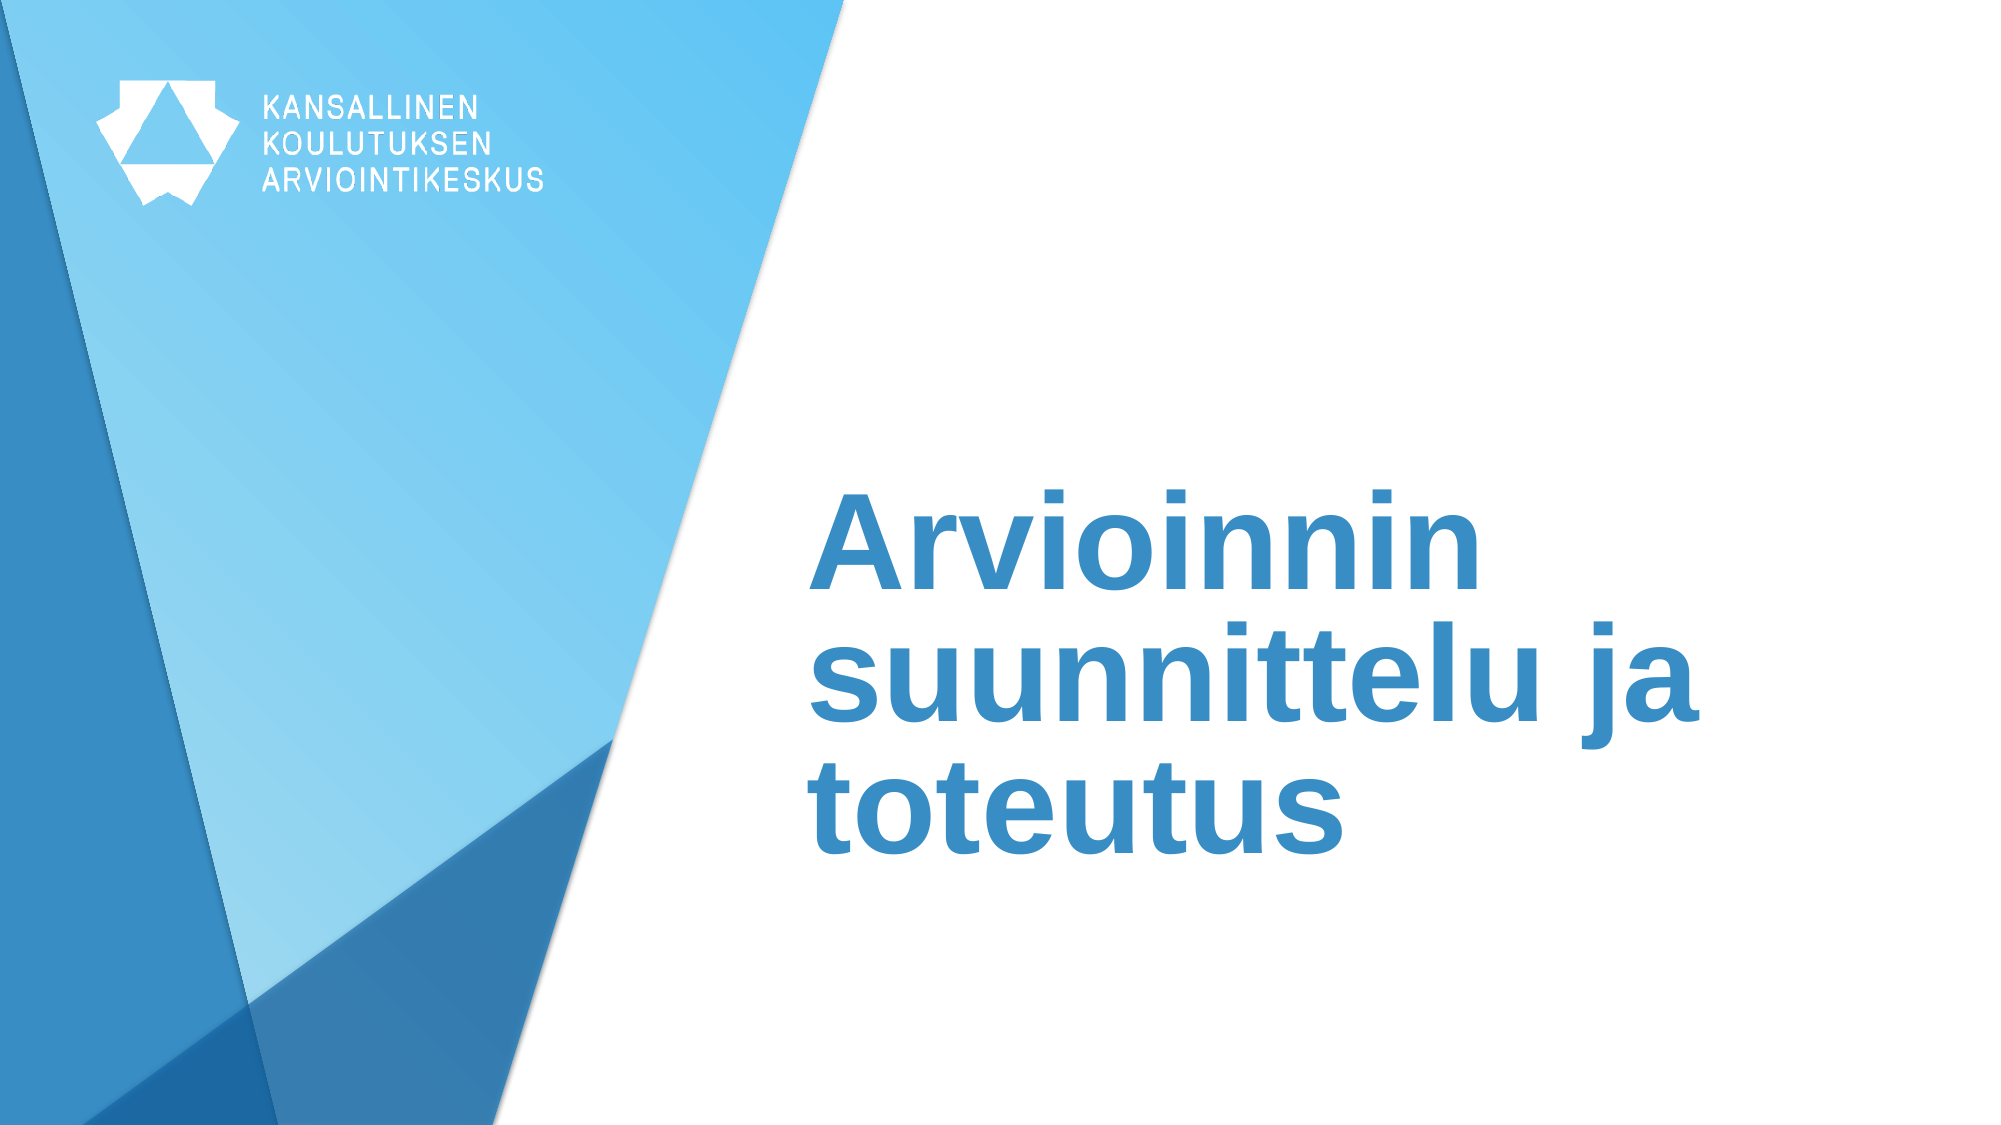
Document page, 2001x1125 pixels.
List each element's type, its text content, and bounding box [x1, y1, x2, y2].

title Arvioinnin suunnittelu ja toteutus [806, 696, 1879, 1045]
picture [0, 0, 638, 288]
